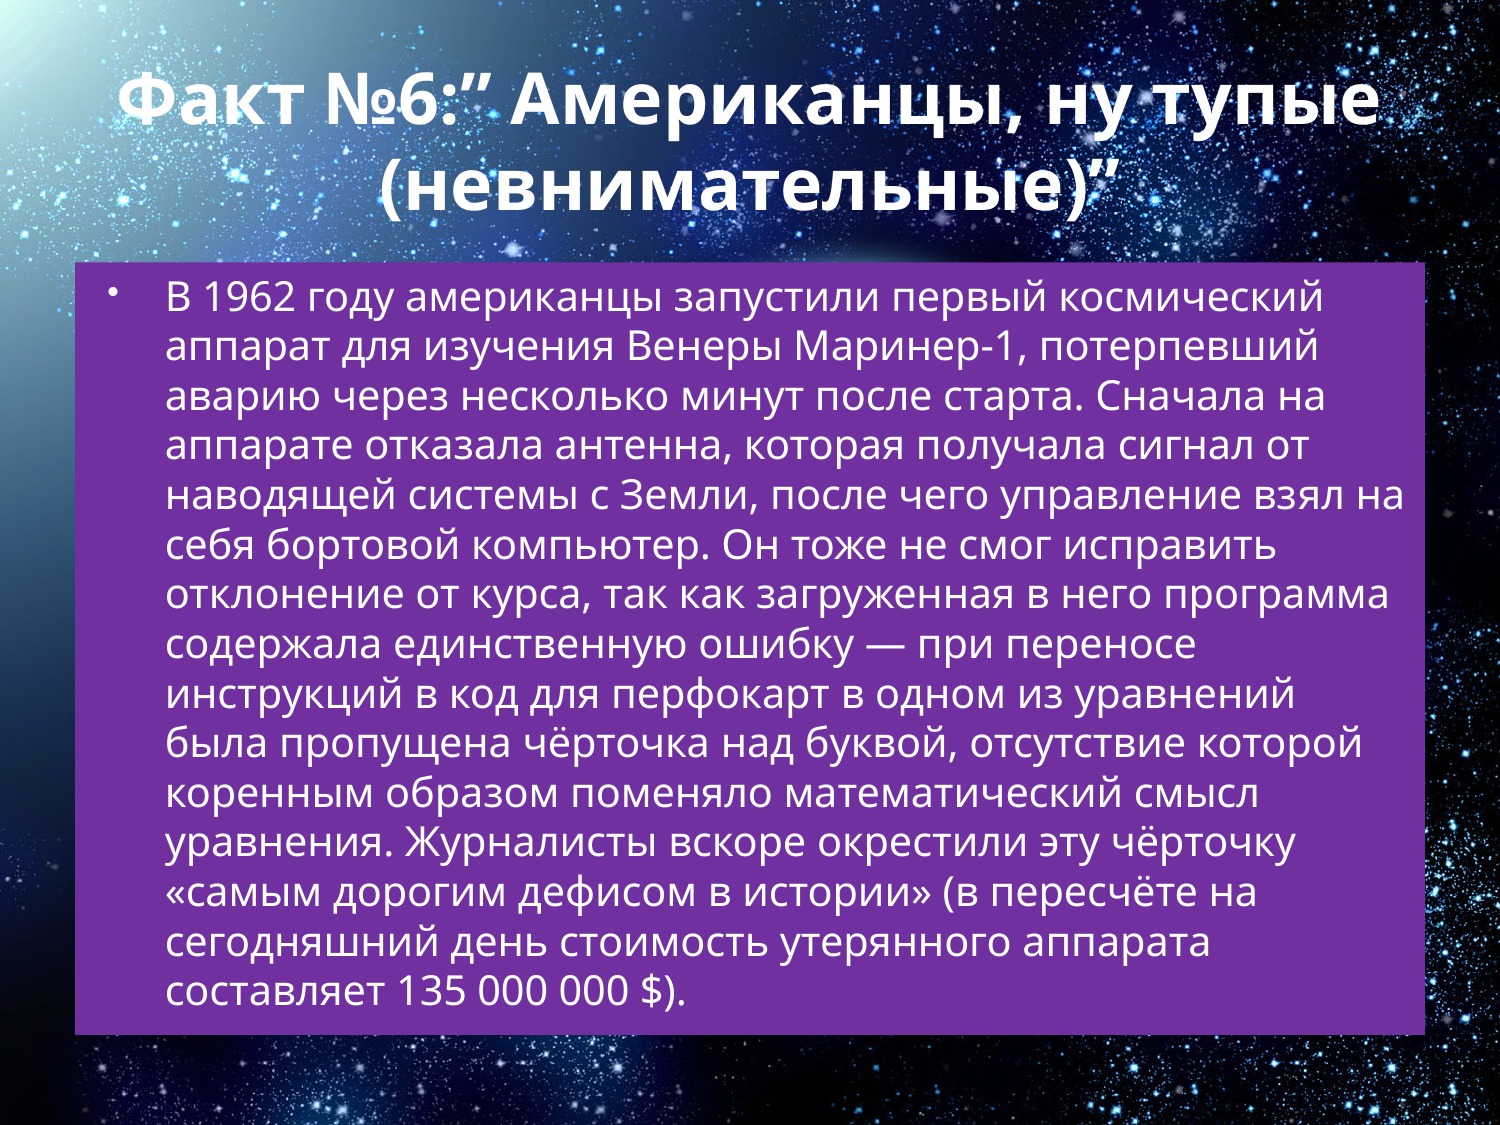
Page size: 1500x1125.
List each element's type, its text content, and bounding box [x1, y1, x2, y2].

picture [0, 0, 1500, 1125]
title Факт №6:” Американцы, ну тупые (невнимательные)” [75, 45, 1425, 233]
list В 1962 году американцы запустили первый космический аппарат для изучения Венеры Маринер-1, потерпевший аварию через несколько минут после старта. Сначала на аппарате отказала антенна, которая получала сигнал от наводящей системы с Земли, после чего управление взял на себя бортовой компьютер. Он тоже не смог исправить отклонение от курса, так как загруженная в него программа содержала единственную ошибку — при переносе инструкций в код для перфокарт в одном из уравнений была пропущена чёрточка над буквой, отсутствие которой коренным образом поменяло математический смысл уравнения. Журналисты вскоре окрестили эту чёрточку «самым дорогим дефисом в истории» (в пересчёте на сегодняшний день стоимость утерянного аппарата составляет 135 000 000 $). [75, 262, 1425, 1035]
